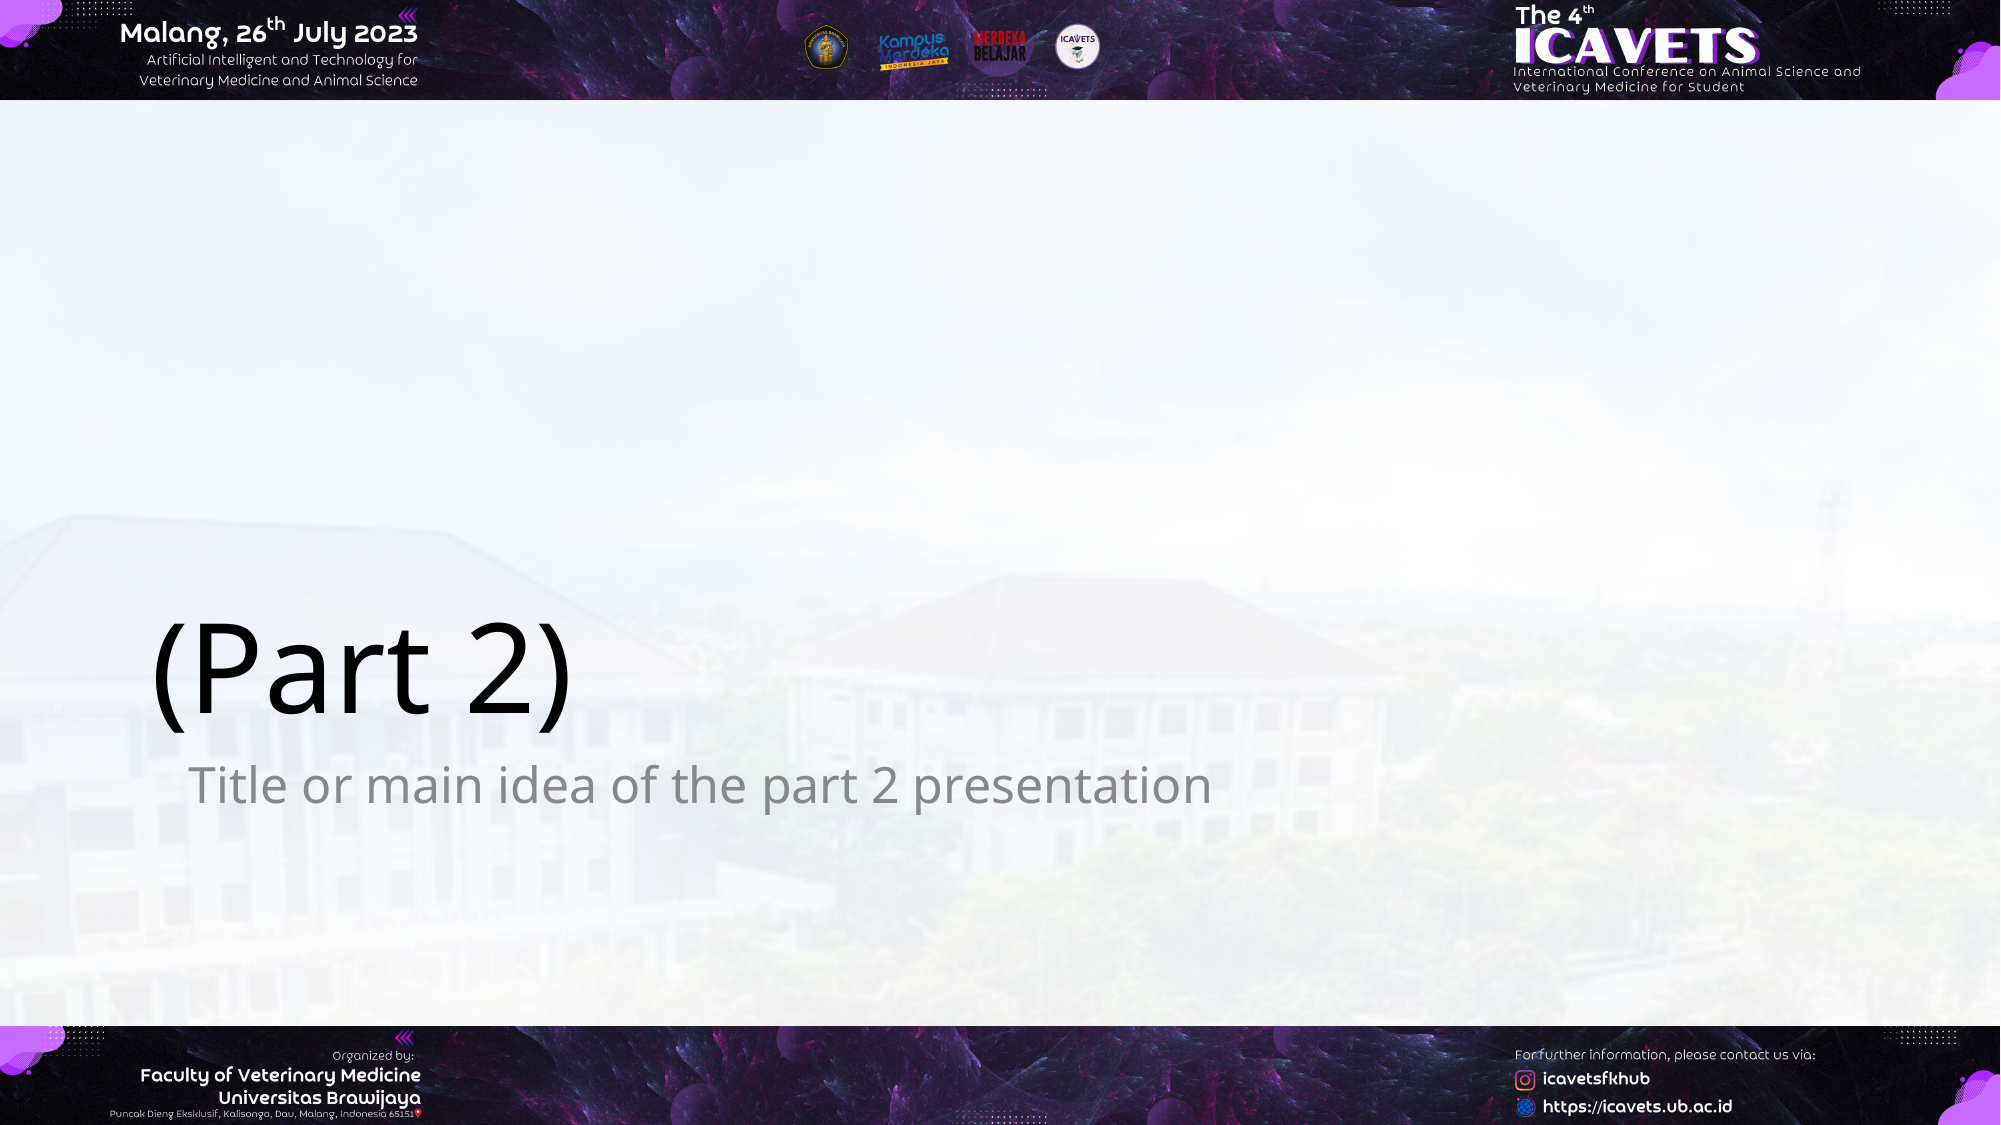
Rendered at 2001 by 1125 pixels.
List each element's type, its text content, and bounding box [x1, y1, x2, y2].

list Title or main idea of the part 2 presentation [136, 752, 1862, 999]
picture [0, 0, 2001, 1125]
title (Part 2) [136, 280, 1862, 749]
